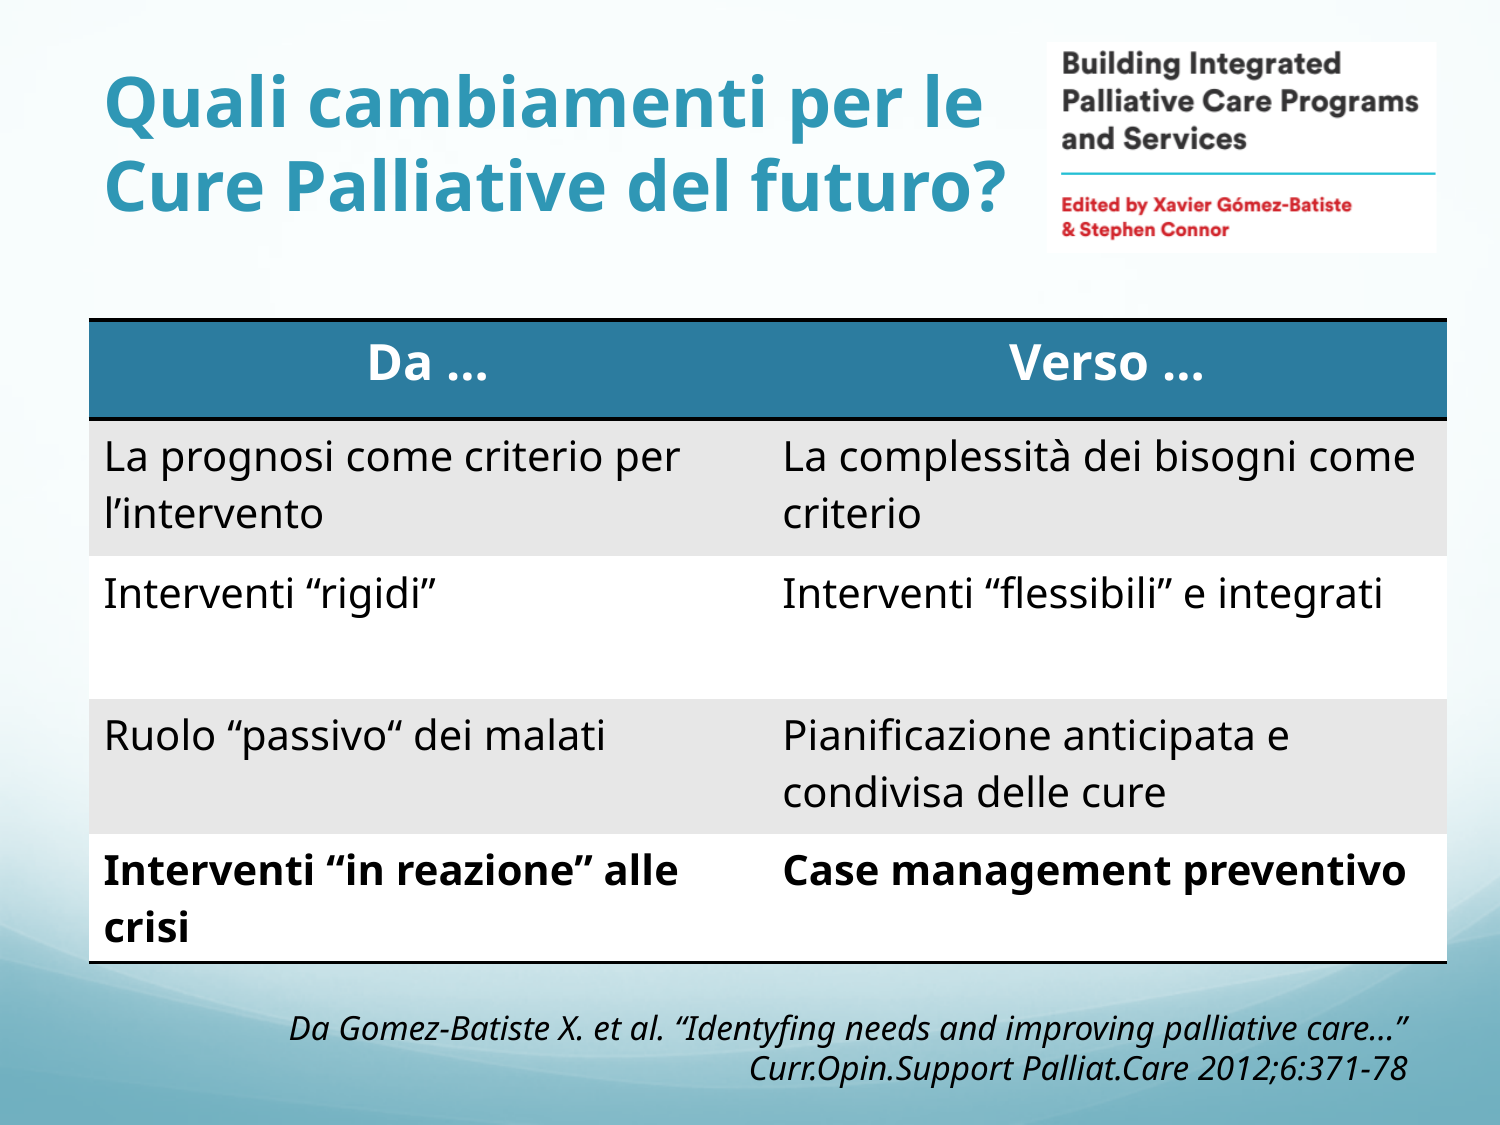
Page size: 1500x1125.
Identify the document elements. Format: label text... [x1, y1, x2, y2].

table_cell Pianificazione anticipata e condivisa delle cure [768, 699, 1447, 834]
table_cell Ruolo “passivo“ dei malati [89, 699, 768, 834]
title Quali cambiamenti per le Cure Palliative del futuro? [88, 45, 1029, 234]
table_header Verso … [768, 322, 1447, 417]
table_cell Interventi “flessibili” e integrati [768, 556, 1447, 699]
table_cell Case management preventivo [768, 834, 1447, 961]
table_header Da … [89, 322, 768, 417]
table_cell La complessità dei bisogni come criterio [768, 421, 1447, 556]
table_cell Interventi “in reazione” alle crisi [89, 834, 768, 961]
text_box Da Gomez-Batiste X. et al. “Identyfing needs and improving palliative care…” Curr.Opin.Support Palliat.Care 2012;6:371-78 [147, 999, 1424, 1094]
table_cell La prognosi come criterio per l’intervento [89, 421, 768, 556]
table_cell Interventi “rigidi” [89, 556, 768, 699]
picture [1046, 42, 1438, 253]
